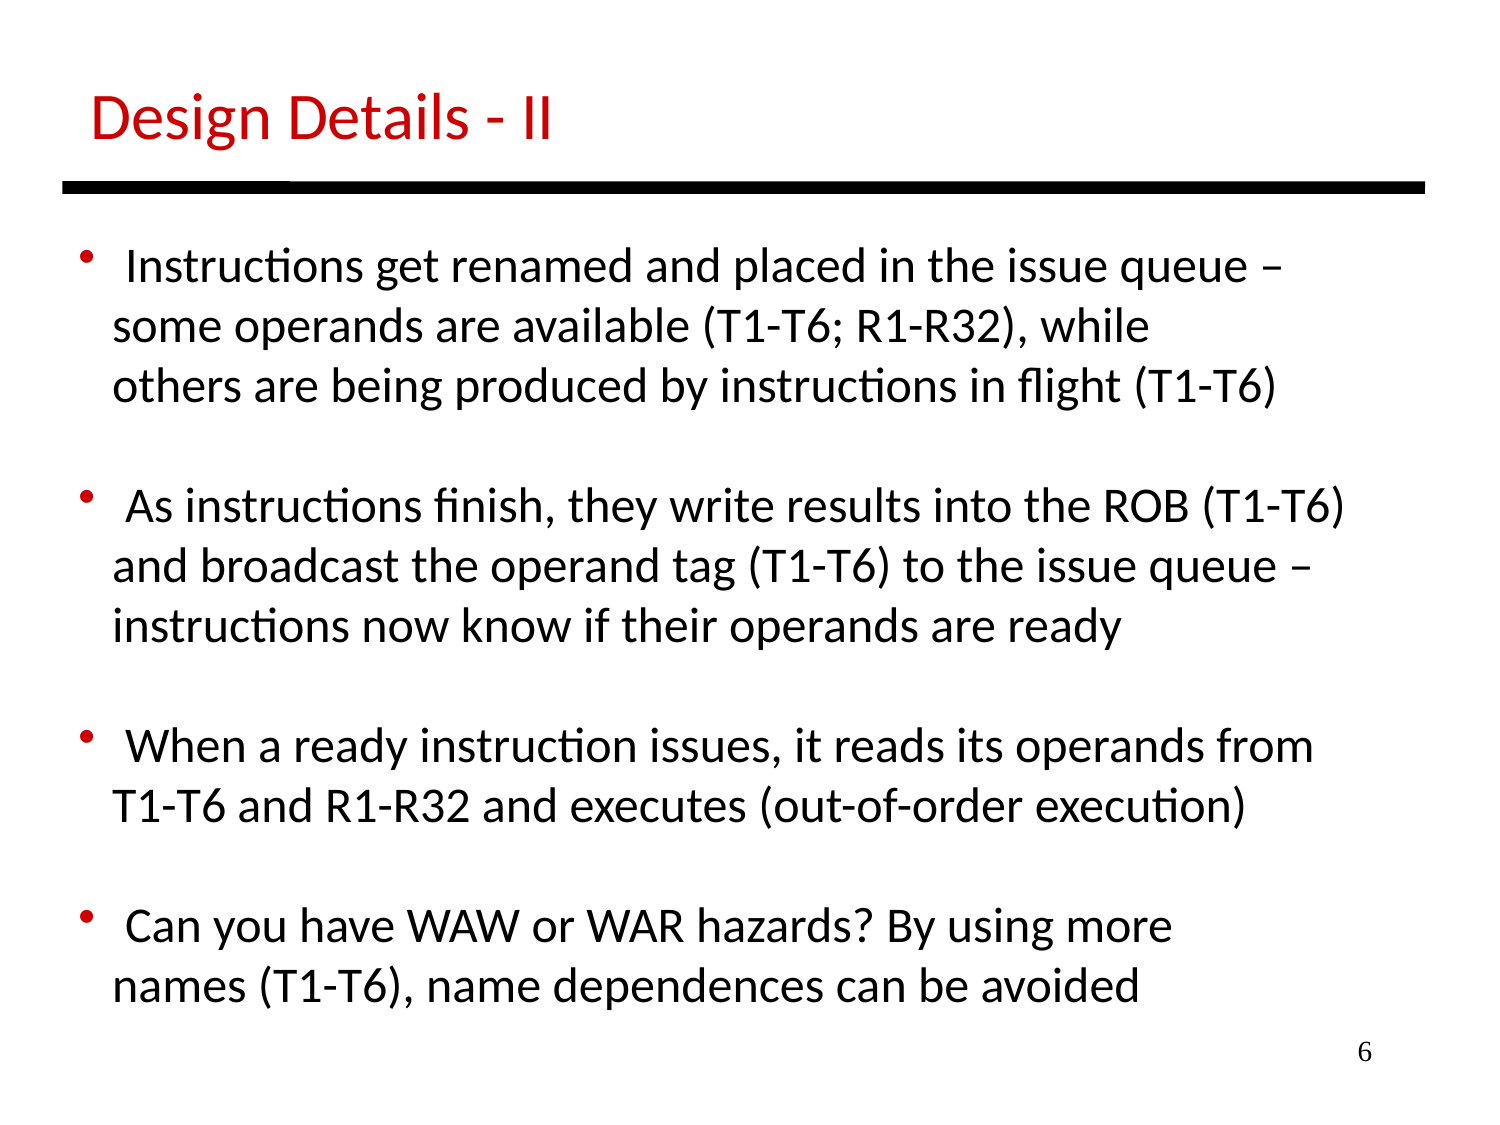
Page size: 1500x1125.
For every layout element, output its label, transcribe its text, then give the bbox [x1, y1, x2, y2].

slide_number 6 [1074, 1024, 1388, 1101]
text_box Instructions get renamed and placed in the issue queue – some operands are available (T1-T6; R1-R32), while others are being produced by instructions in flight (T1-T6) As instructions finish, they write results into the ROB (T1-T6) and broadcast the operand tag (T1-T6) to the issue queue – instructions now know if their operands are ready When a ready instruction issues, it reads its operands from T1-T6 and R1-R32 and executes (out-of-order execution) Can you have WAW or WAR hazards? By using more names (T1-T6), name dependences can be avoided [63, 224, 1362, 1020]
text_box Design Details - II [75, 65, 570, 160]
